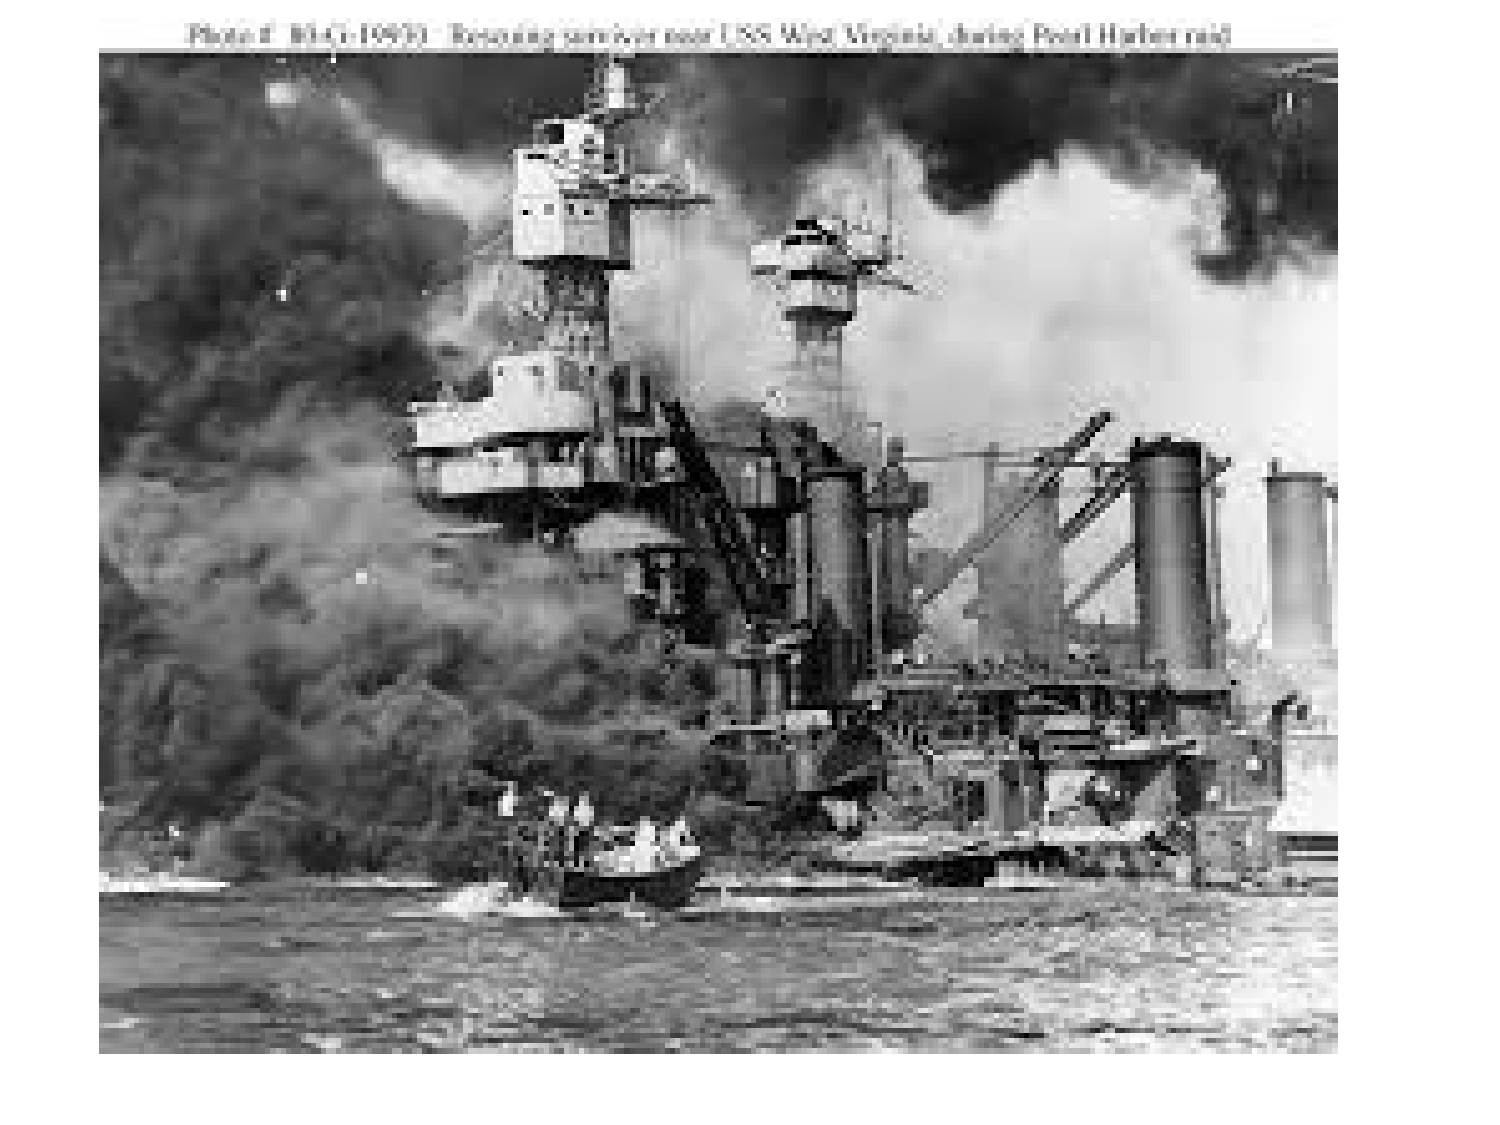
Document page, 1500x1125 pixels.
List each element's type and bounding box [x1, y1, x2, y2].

picture [99, 18, 1338, 1055]
